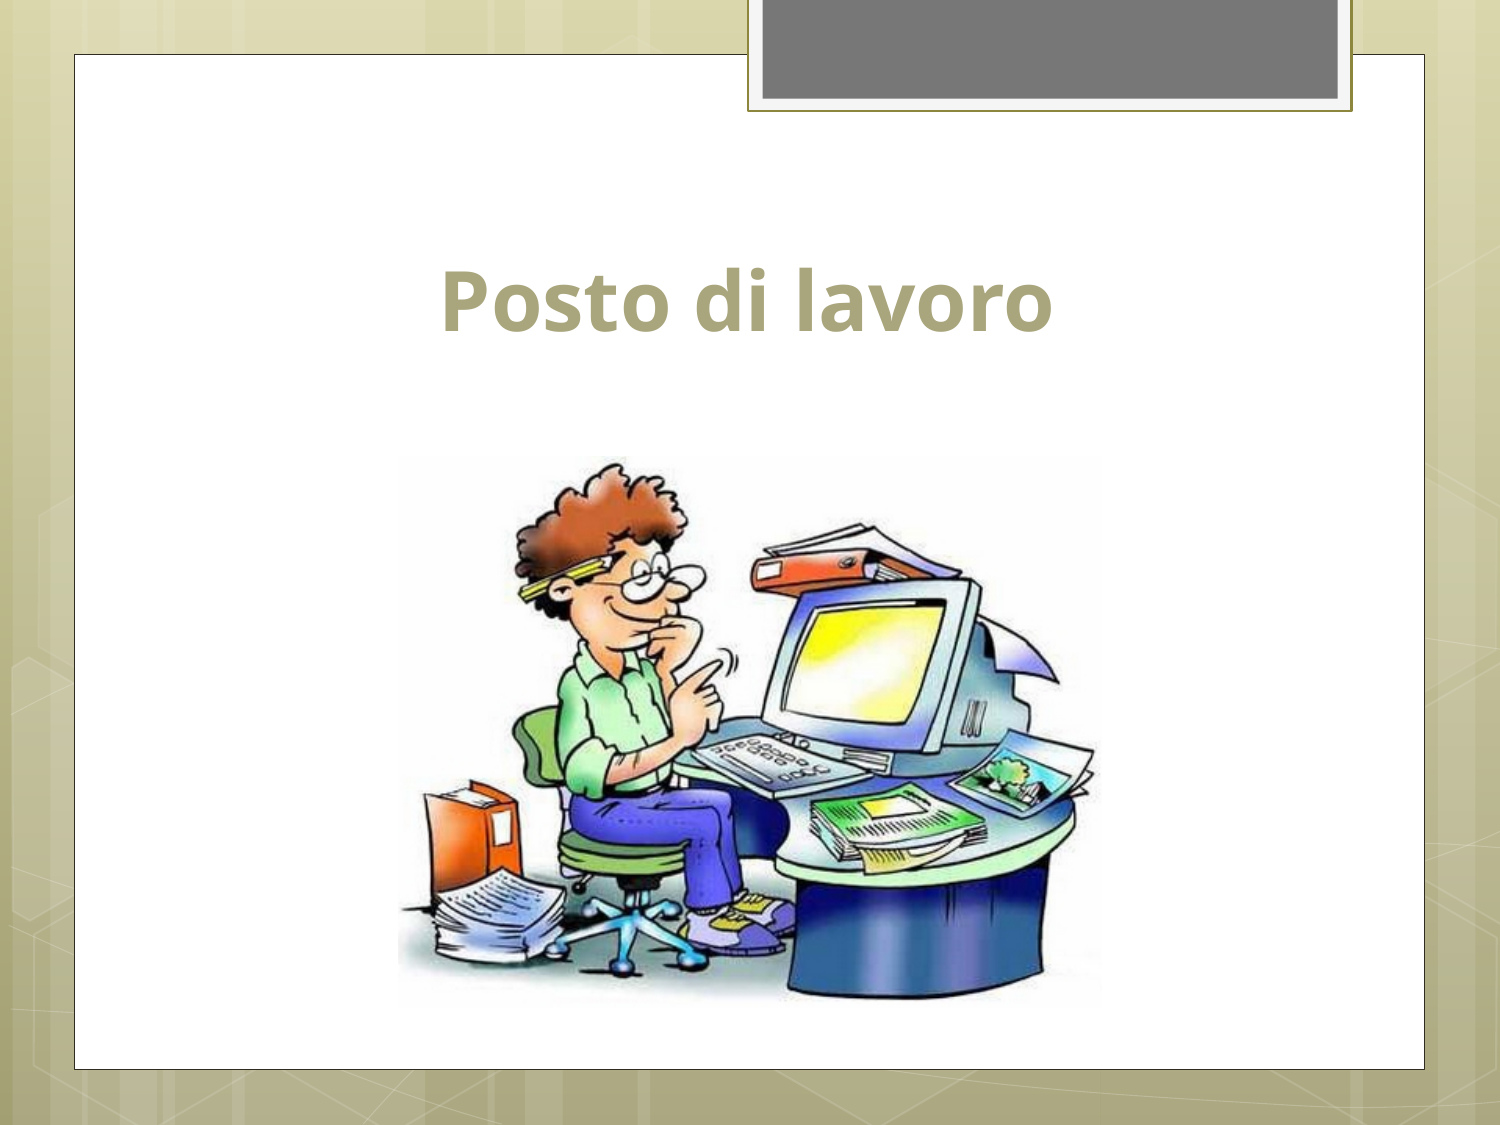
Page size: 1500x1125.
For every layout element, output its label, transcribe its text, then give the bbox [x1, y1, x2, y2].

picture [398, 455, 1102, 1008]
title Posto di lavoro [171, 168, 1324, 357]
